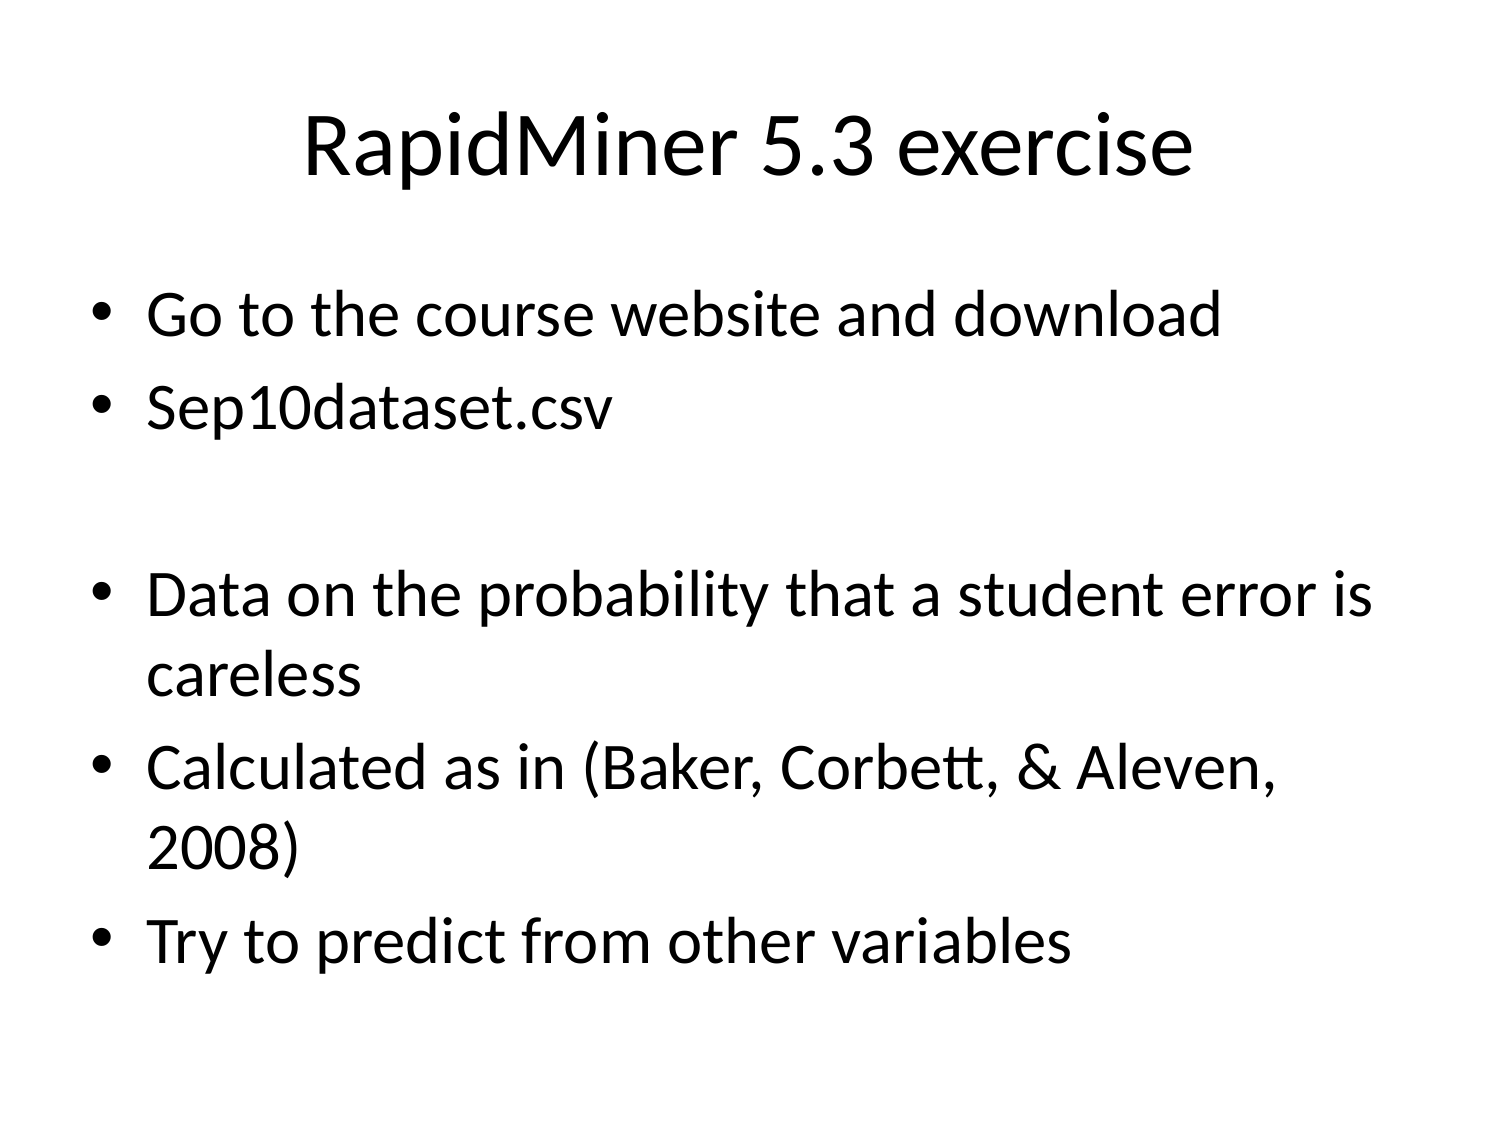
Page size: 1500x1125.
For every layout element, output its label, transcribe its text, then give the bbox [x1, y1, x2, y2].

title RapidMiner 5.3 exercise [75, 45, 1425, 233]
list Go to the course website and download Sep10dataset.csv Data on the probability that a student error is careless Calculated as in (Baker, Corbett, & Aleven, 2008) Try to predict from other variables [75, 262, 1425, 1005]
